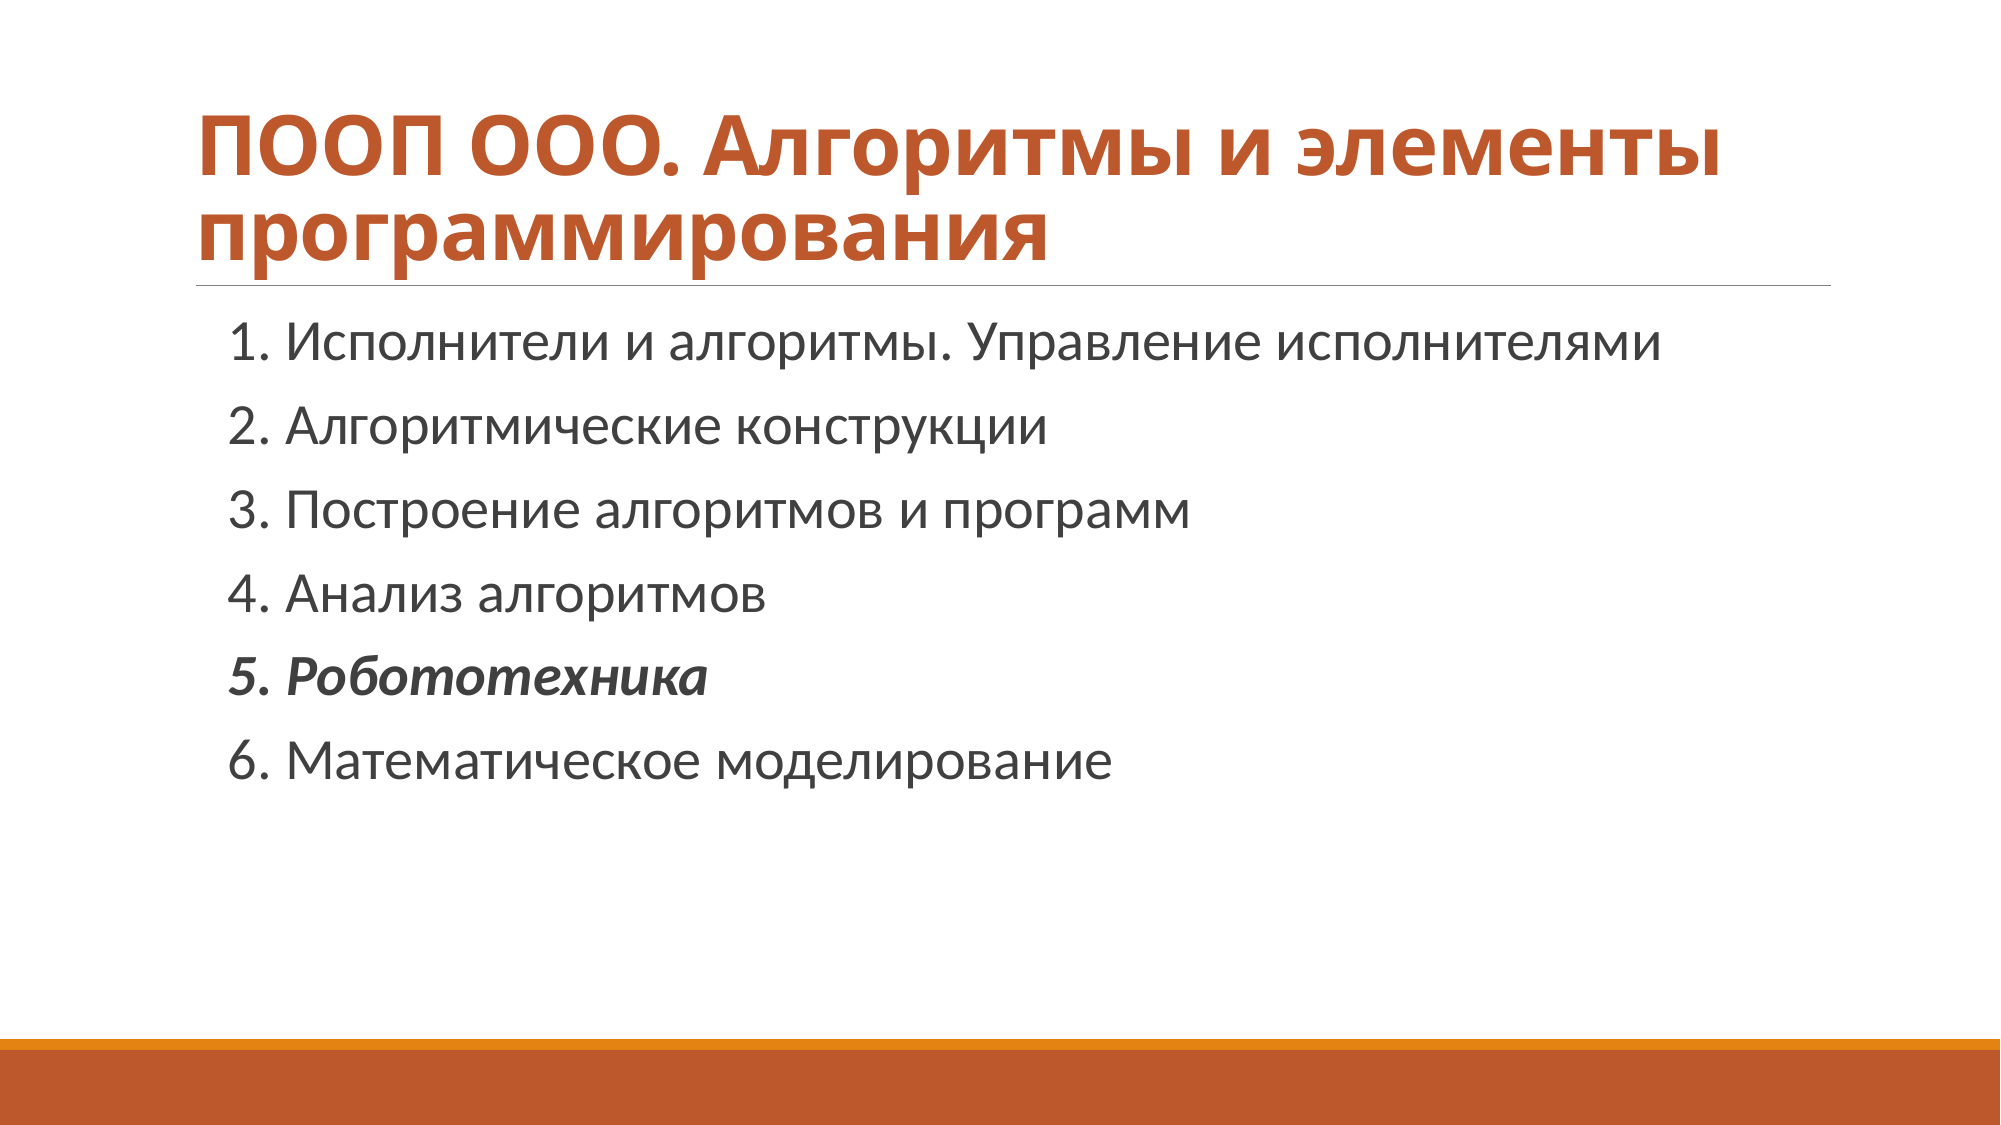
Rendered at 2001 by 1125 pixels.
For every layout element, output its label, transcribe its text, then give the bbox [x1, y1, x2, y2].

list 1. Исполнители и алгоритмы. Управление исполнителями 2. Алгоритмические конструкции 3. Построение алгоритмов и программ 4. Анализ алгоритмов 5. Робототехника 6. Математическое моделирование [180, 302, 1830, 963]
title ПООП ООО. Алгоритмы и элементы программирования [180, 47, 1830, 285]
